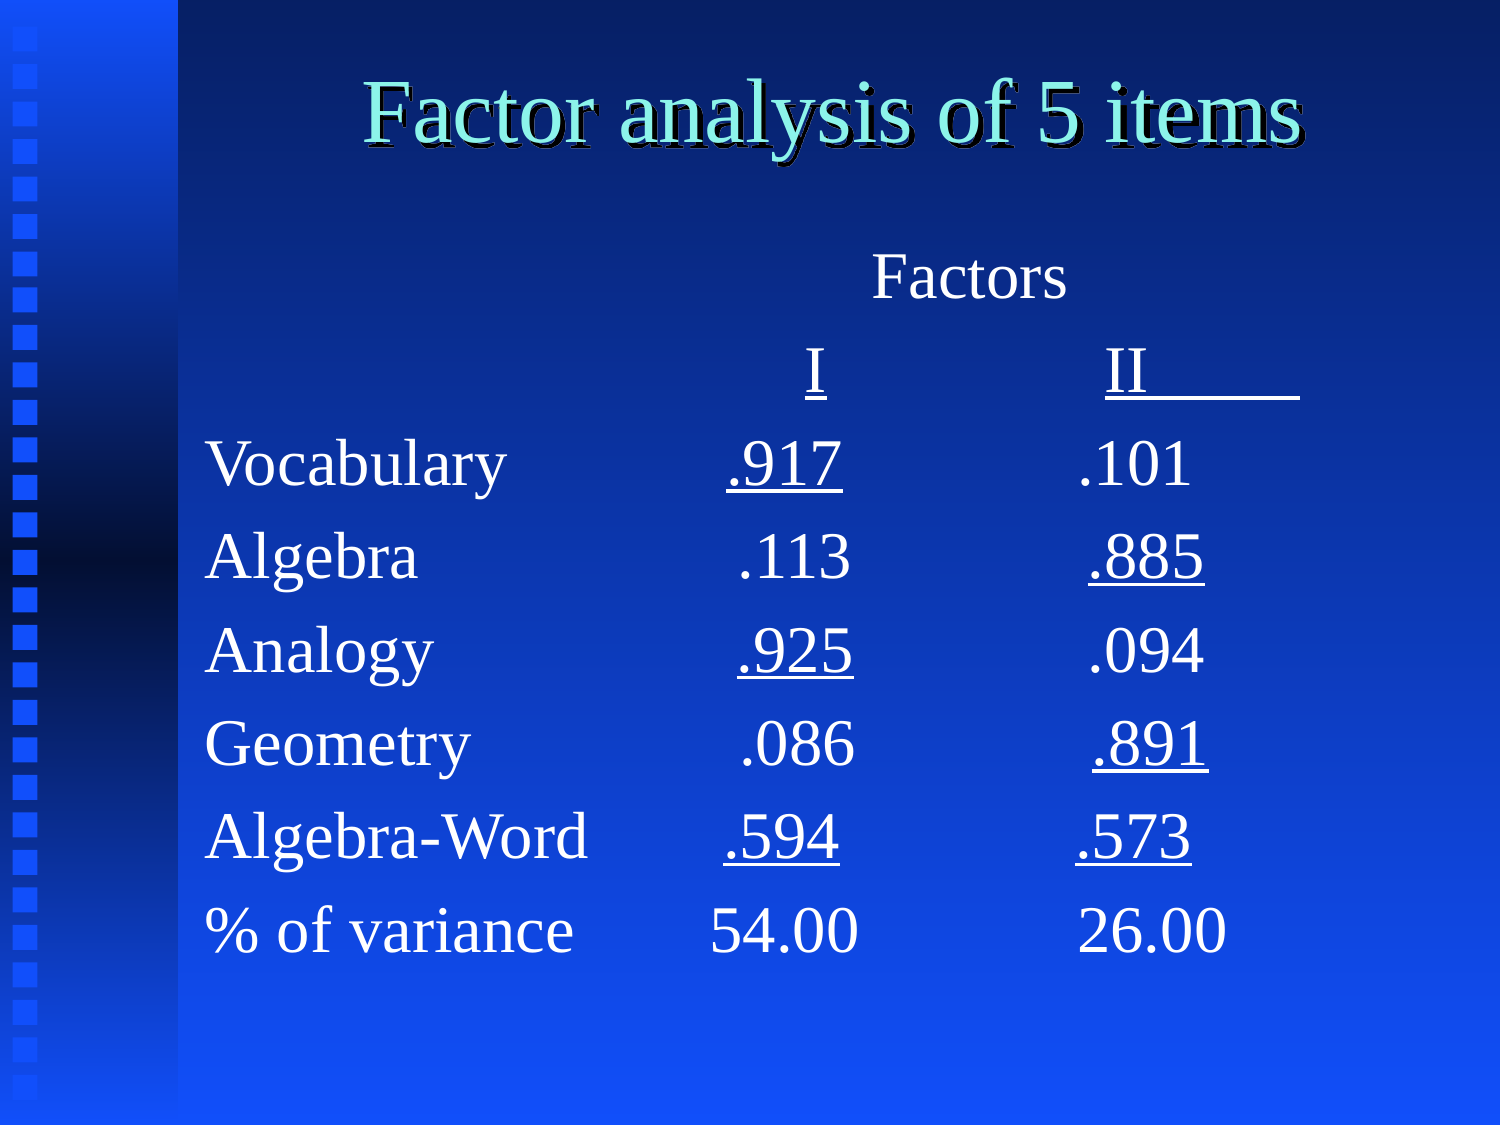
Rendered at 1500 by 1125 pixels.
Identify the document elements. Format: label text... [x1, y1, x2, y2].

list Factors I II Vocabulary .917 .101 Algebra .113 .885 Analogy .925 .094 Geometry .086 .891 Algebra-Word .594 .573 % of variance 54.00 26.00 [189, 224, 1469, 1001]
title Factor analysis of 5 items [199, 11, 1467, 201]
